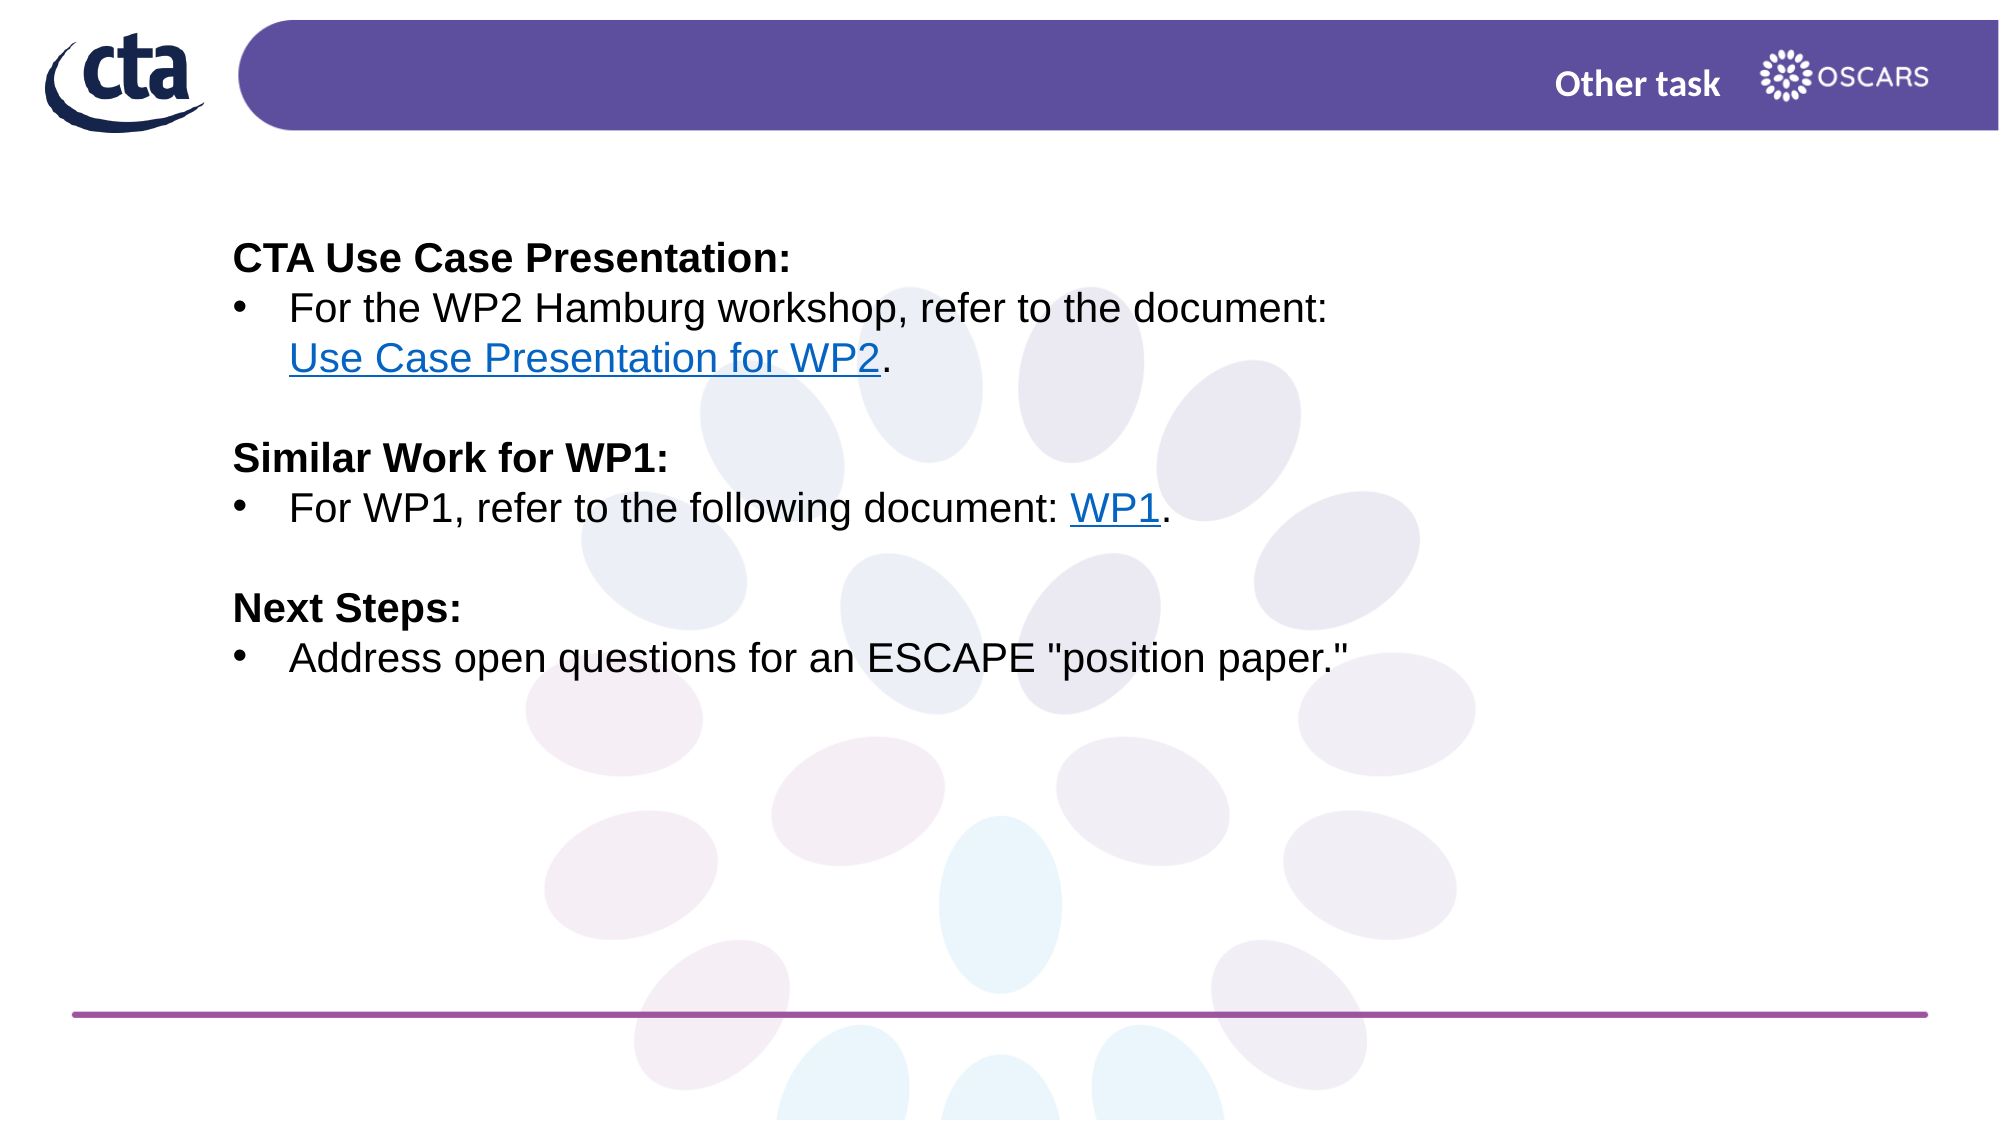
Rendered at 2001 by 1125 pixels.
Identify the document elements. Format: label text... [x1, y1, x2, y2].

title Other task [293, 56, 1736, 113]
text_box CTA Use Case Presentation: For the WP2 Hamburg workshop, refer to the document: Use Case Presentation for WP2. Similar Work for WP1: For WP1, refer to the following document: WP1. Next Steps: Address open questions for an ESCAPE "position paper." [217, 223, 1757, 689]
picture [0, 0, 1999, 1120]
